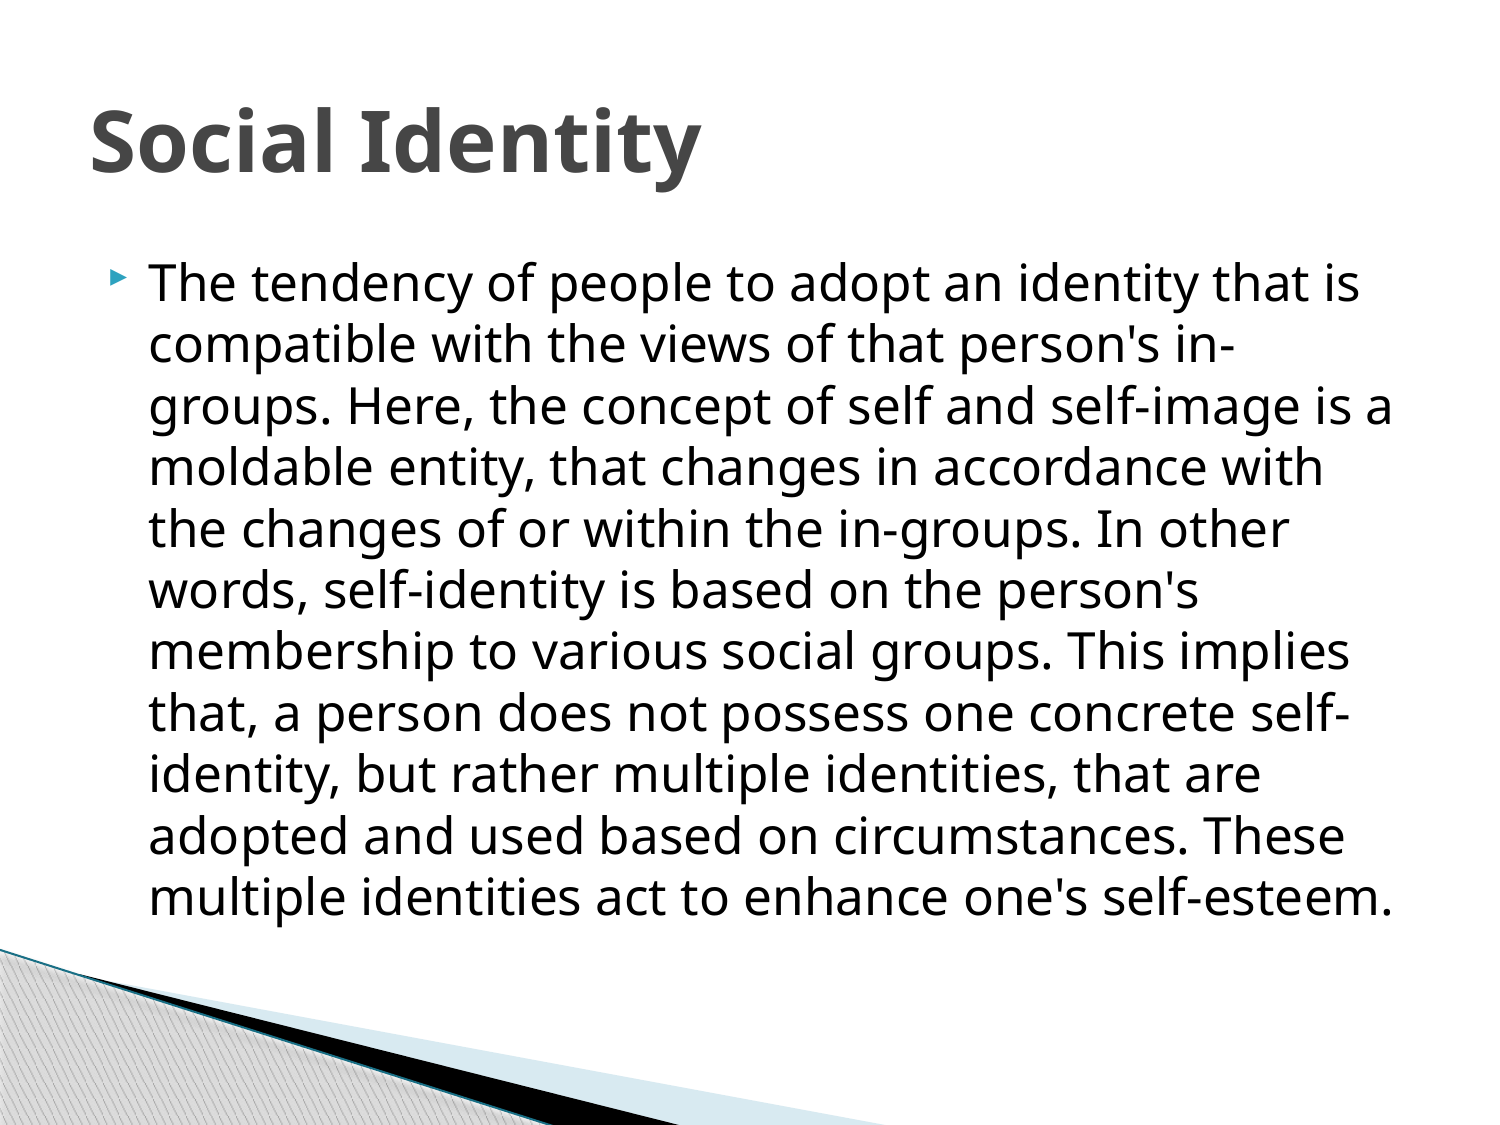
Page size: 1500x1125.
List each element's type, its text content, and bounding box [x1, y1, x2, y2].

list The tendency of people to adopt an identity that is compatible with the views of that person's in-groups. Here, the concept of self and self-image is a moldable entity, that changes in accordance with the changes of or within the in-groups. In other words, self-identity is based on the person's membership to various social groups. This implies that, a person does not possess one concrete self-identity, but rather multiple identities, that are adopted and used based on circumstances. These multiple identities act to enhance one's self-esteem. [75, 243, 1425, 986]
title Social Identity [75, 45, 1425, 233]
